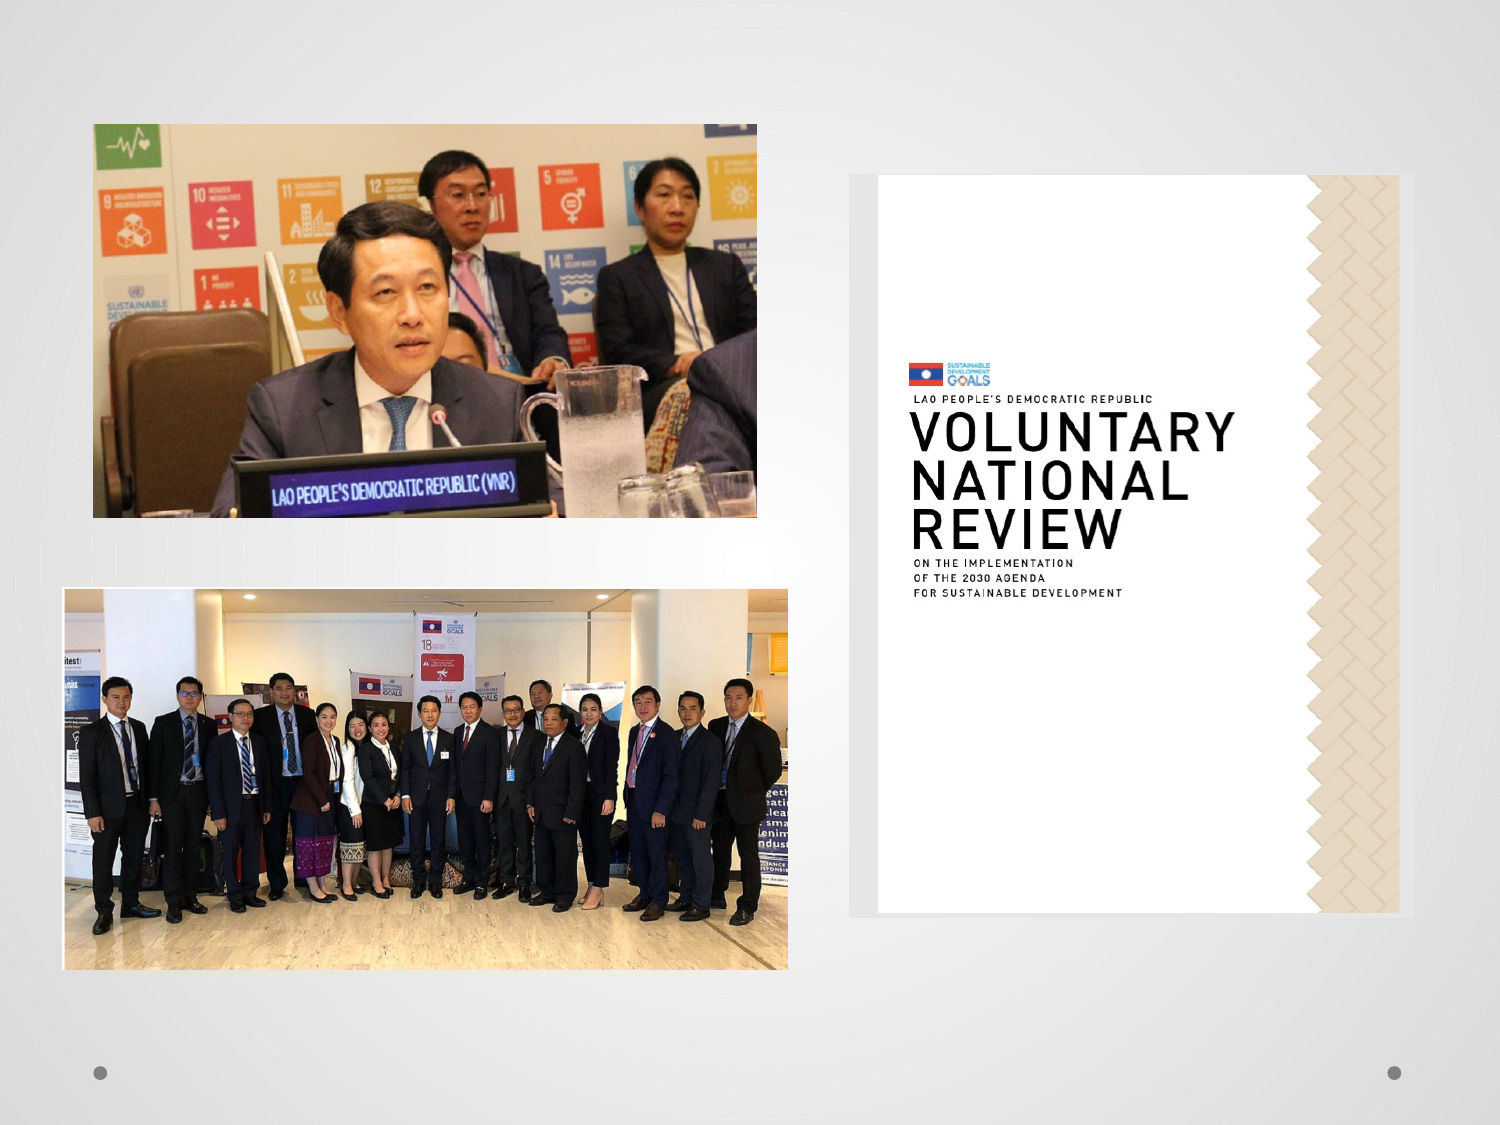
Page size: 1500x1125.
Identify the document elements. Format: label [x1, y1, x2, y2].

list [849, 174, 1415, 918]
picture [62, 587, 788, 970]
picture [93, 124, 757, 519]
